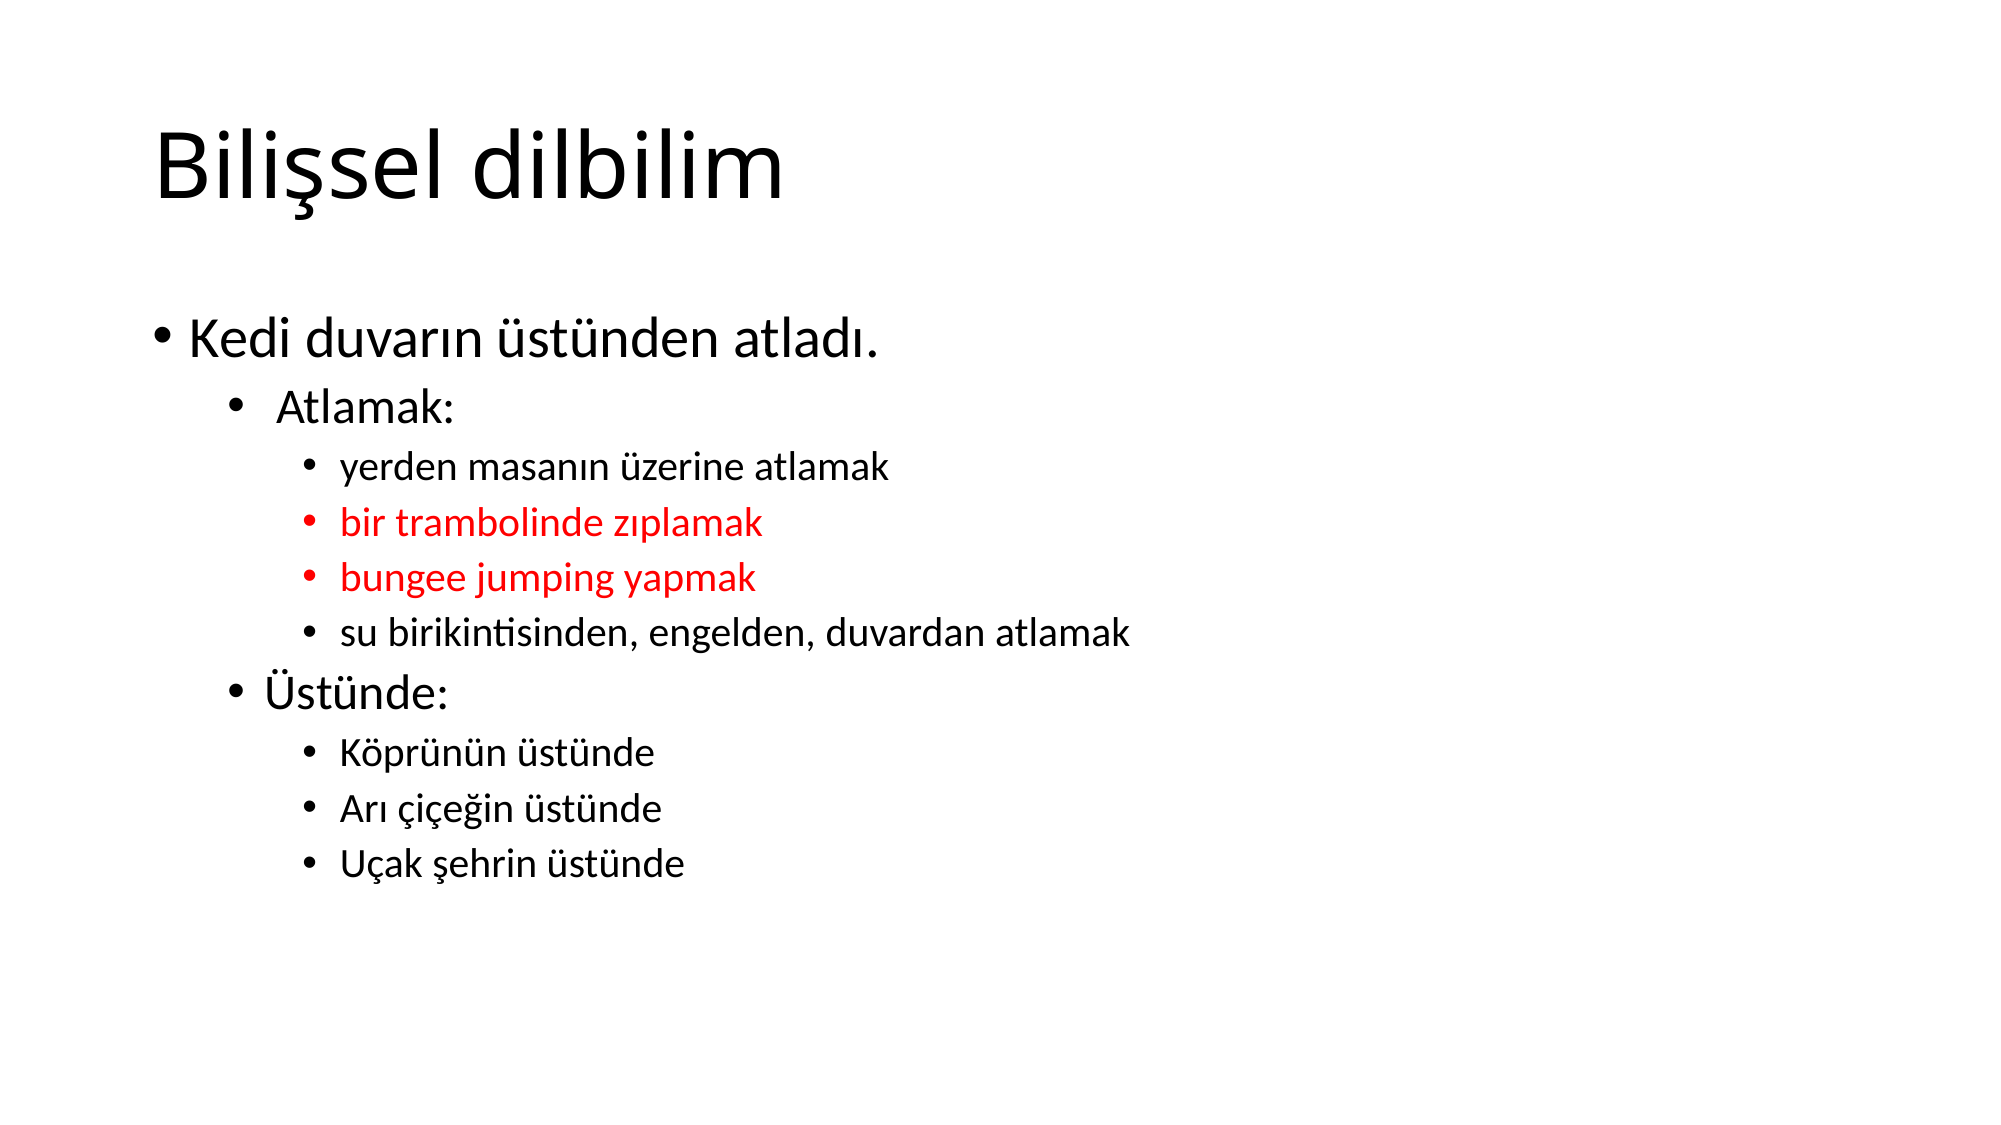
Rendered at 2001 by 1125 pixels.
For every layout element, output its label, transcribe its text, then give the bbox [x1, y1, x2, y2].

list Kedi duvarın üstünden atladı. Atlamak: yerden masanın üzerine atlamak bir trambolinde zıplamak bungee jumping yapmak su birikintisinden, engelden, duvardan atlamak Üstünde: Köprünün üstünde Arı çiçeğin üstünde Uçak şehrin üstünde [137, 299, 1863, 1014]
title Bilişsel dilbilim [137, 59, 1863, 278]
